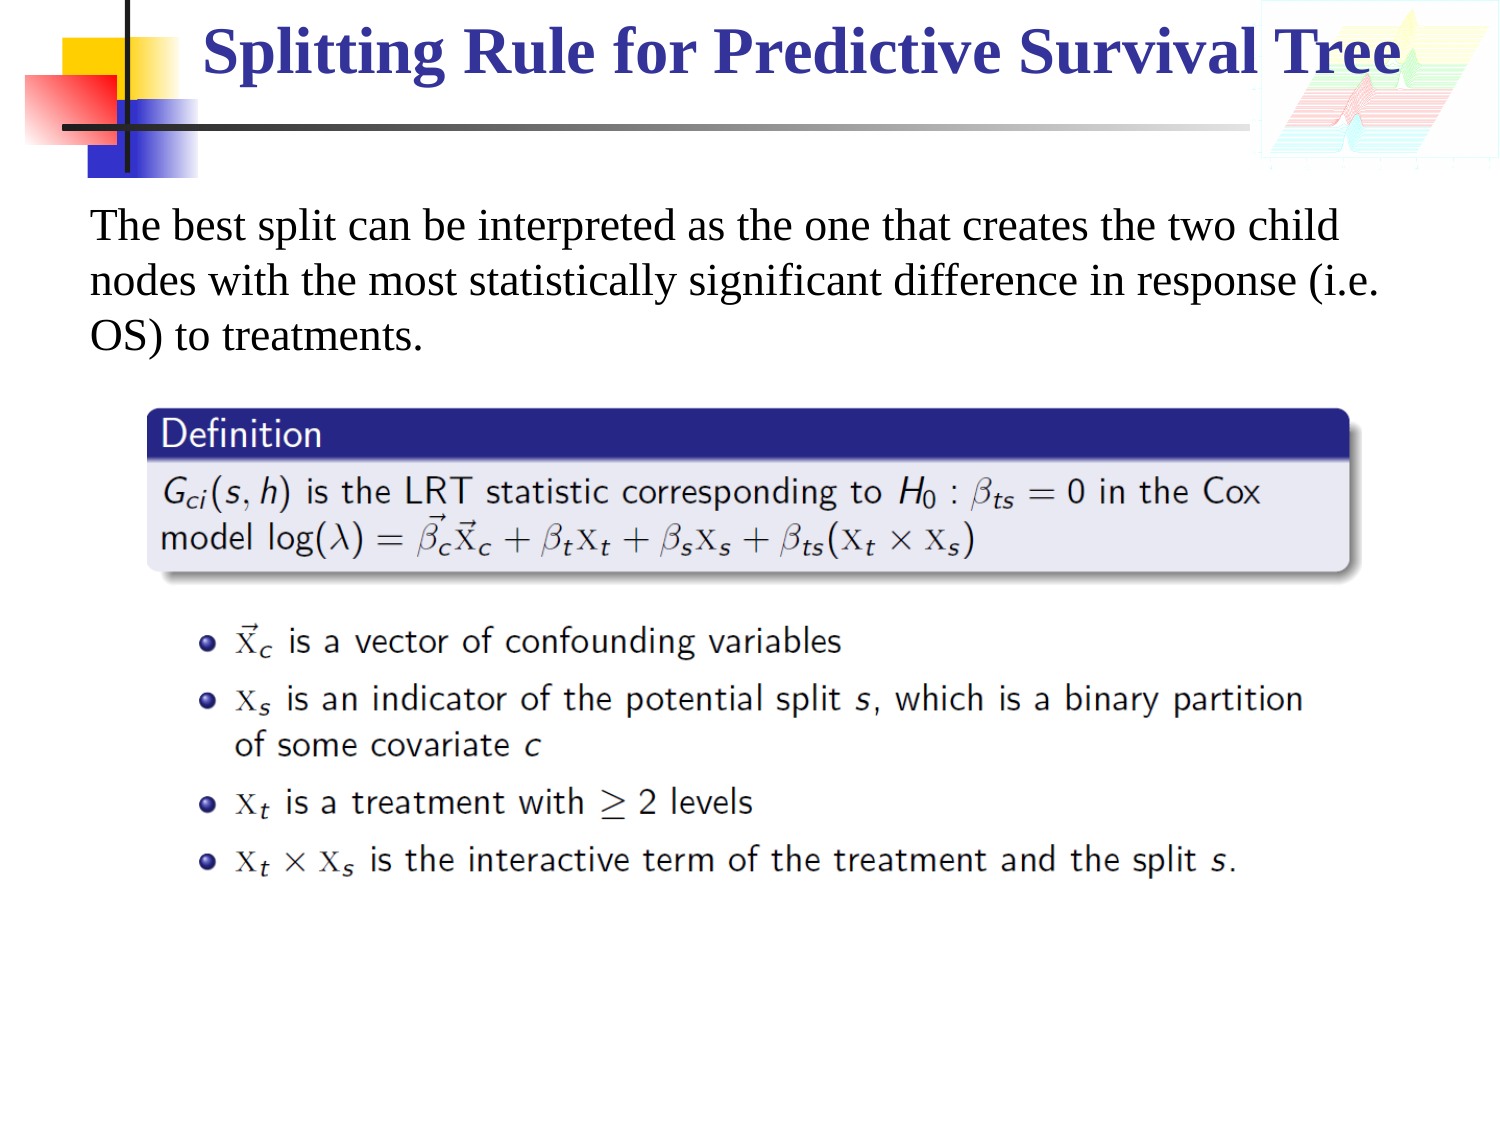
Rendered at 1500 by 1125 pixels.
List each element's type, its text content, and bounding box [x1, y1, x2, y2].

picture [147, 399, 1362, 909]
text_box The best split can be interpreted as the one that creates the two child nodes with the most statistically significant difference in response (i.e. OS) to treatments. [75, 187, 1400, 368]
text_box Splitting Rule for Predictive Survival Tree [187, 0, 1466, 125]
